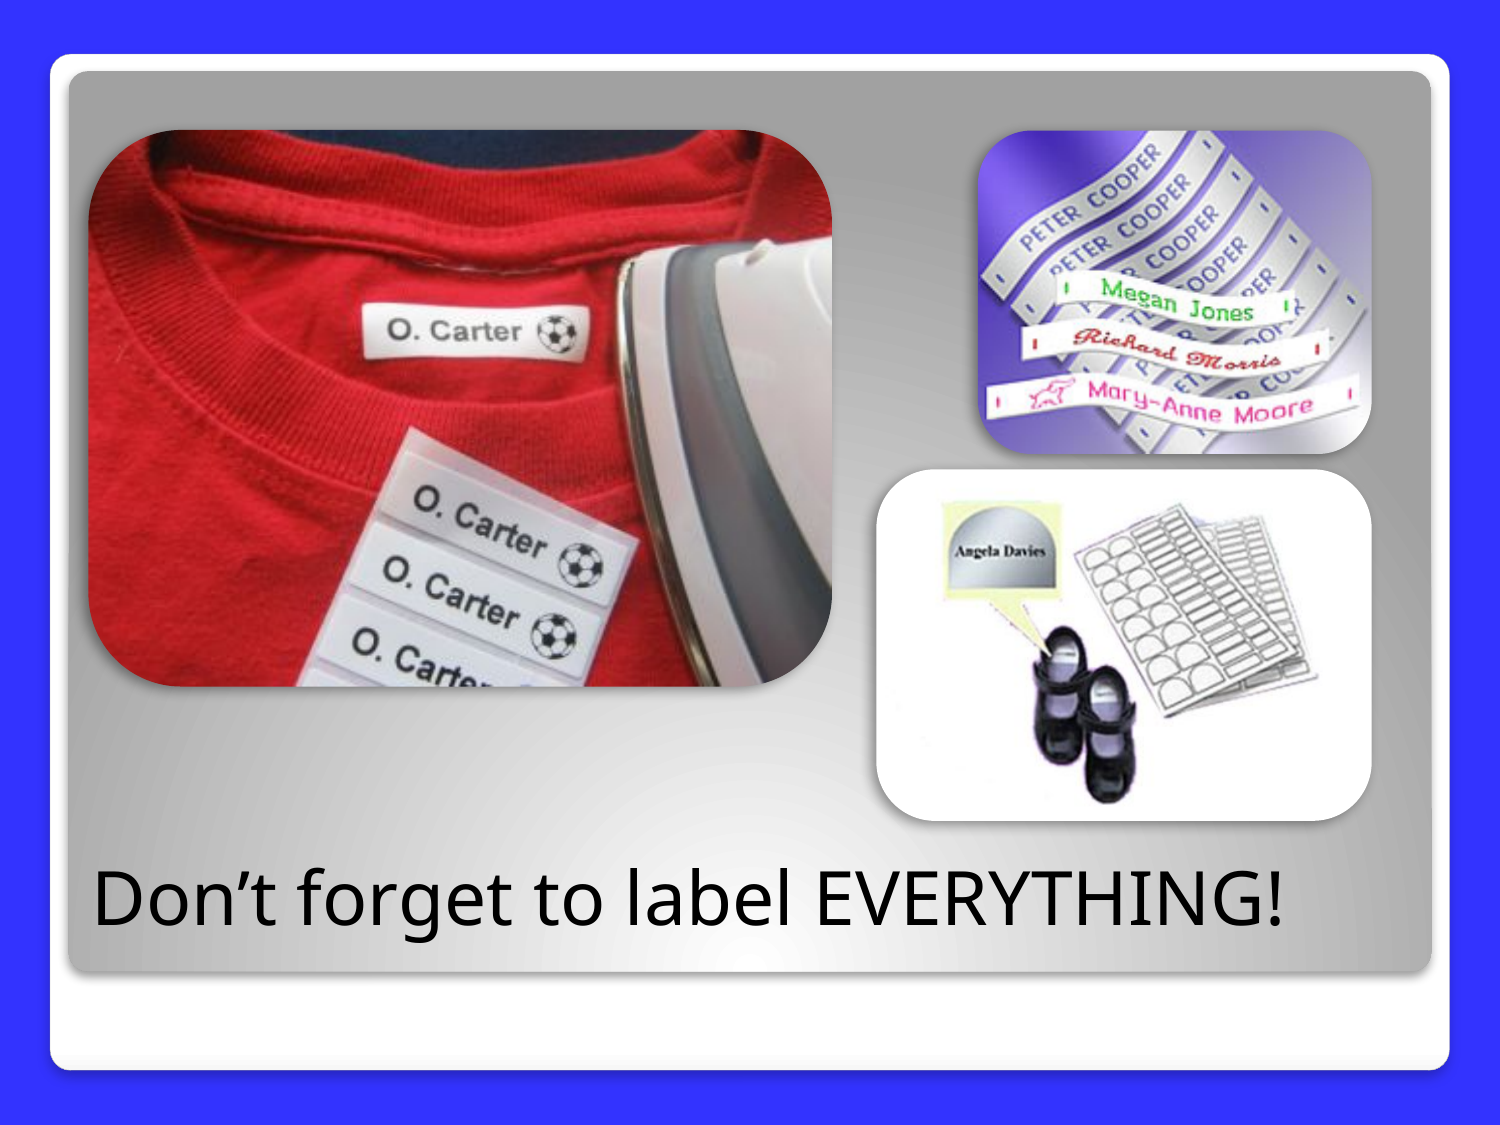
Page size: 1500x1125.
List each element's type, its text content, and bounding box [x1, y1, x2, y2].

picture [977, 130, 1372, 455]
picture [876, 469, 1372, 822]
title Don’t forget to label EVERYTHING! [76, 775, 1420, 948]
picture [88, 129, 833, 687]
